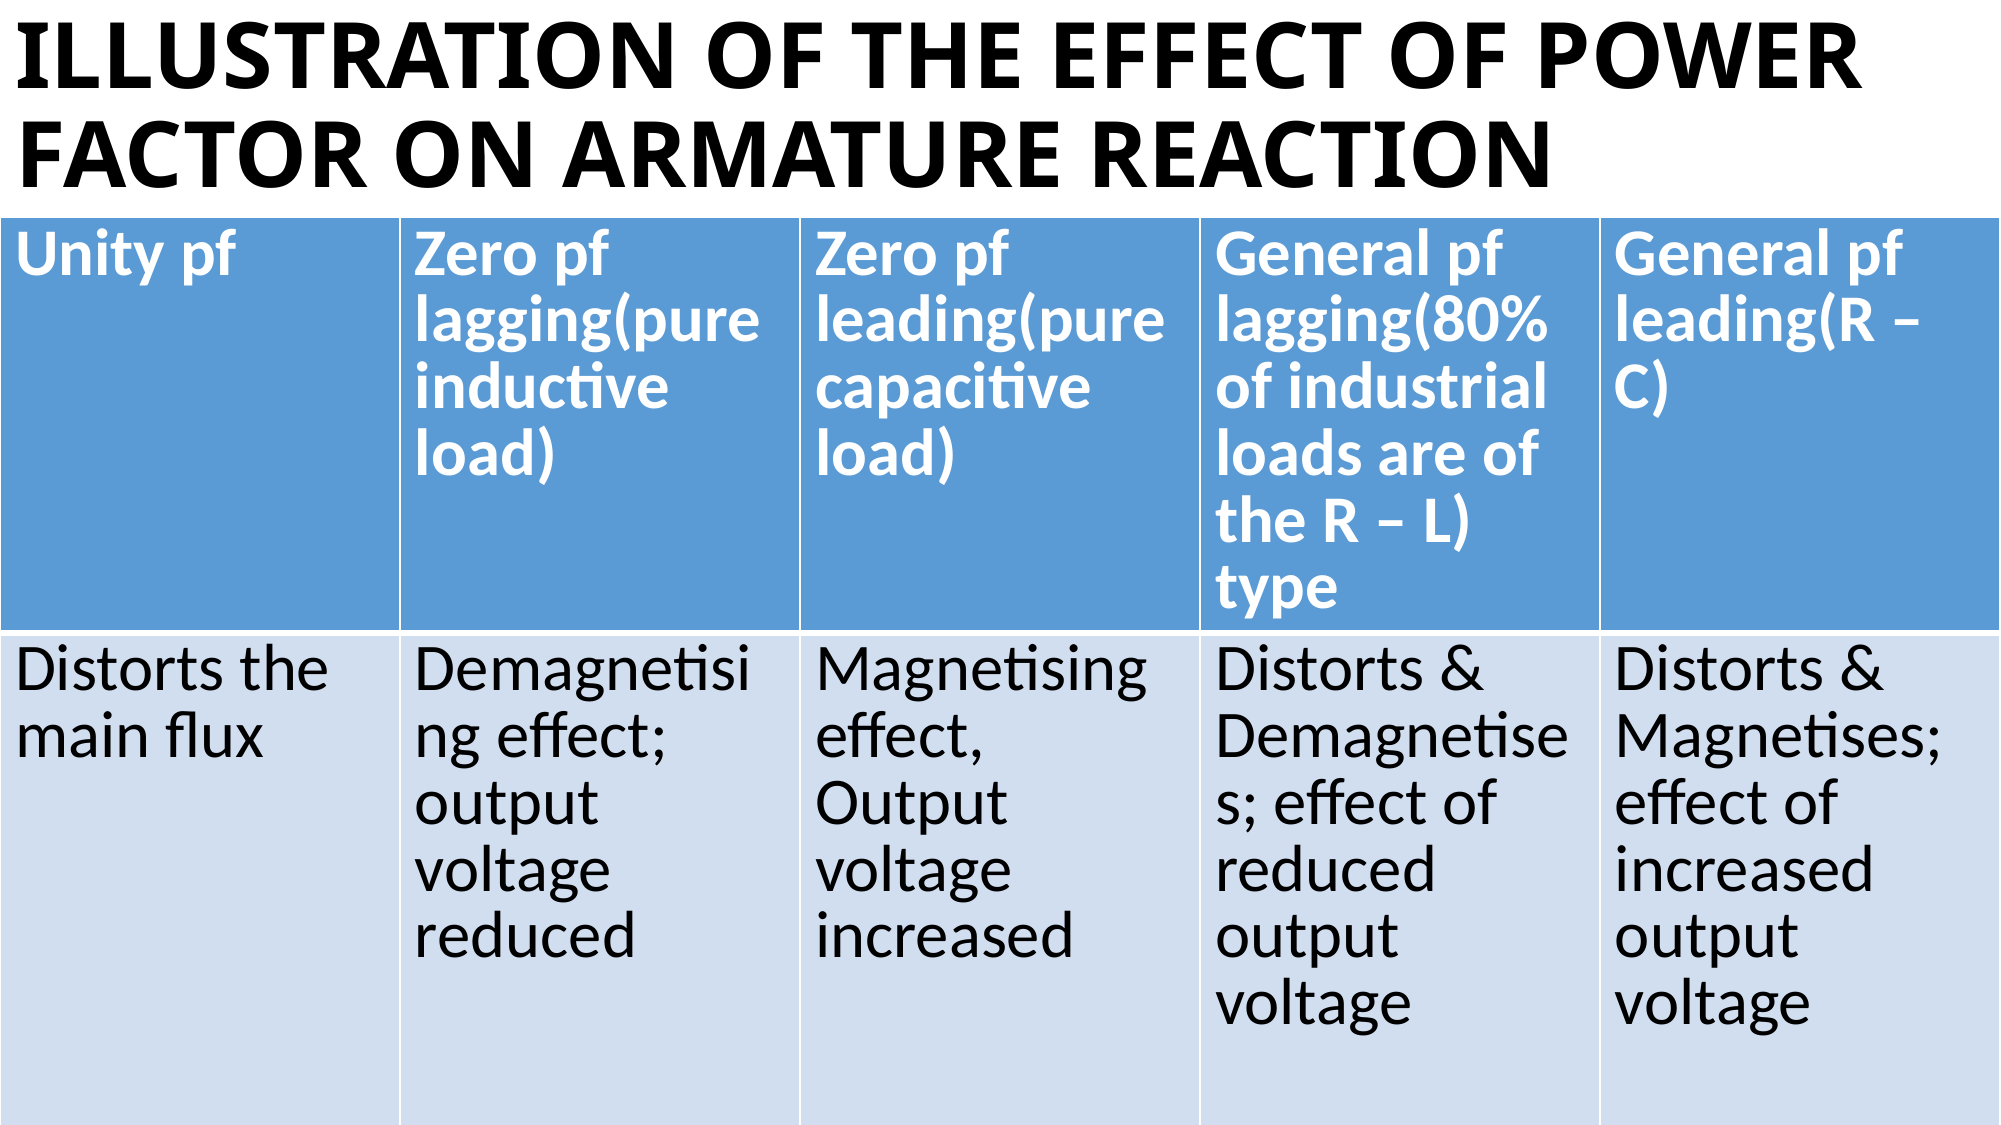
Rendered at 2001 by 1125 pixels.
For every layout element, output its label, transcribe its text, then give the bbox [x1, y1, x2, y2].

table_cell Distorts the main flux [1, 636, 399, 1125]
table_header Zero pf leading(pure capacitive load) [801, 218, 1199, 630]
table_cell Demagnetising effect; output voltage reduced [401, 636, 799, 1125]
table_cell Distorts & Magnetises; effect of increased output voltage [1601, 636, 1999, 1125]
table_header Zero pf lagging(pure inductive load) [401, 218, 799, 630]
table_header Unity pf [1, 218, 399, 630]
table_header General pf leading(R – C) [1601, 218, 1999, 630]
table_cell Magnetising effect, Output voltage increased [801, 636, 1199, 1125]
table_header General pf lagging(80% of industrial loads are of the R – L) type [1201, 218, 1599, 630]
table_cell Distorts & Demagnetises; effect of reduced output voltage [1201, 636, 1599, 1125]
title ILLUSTRATION OF THE EFFECT OF POWER FACTOR ON ARMATURE REACTION [0, 0, 2000, 217]
